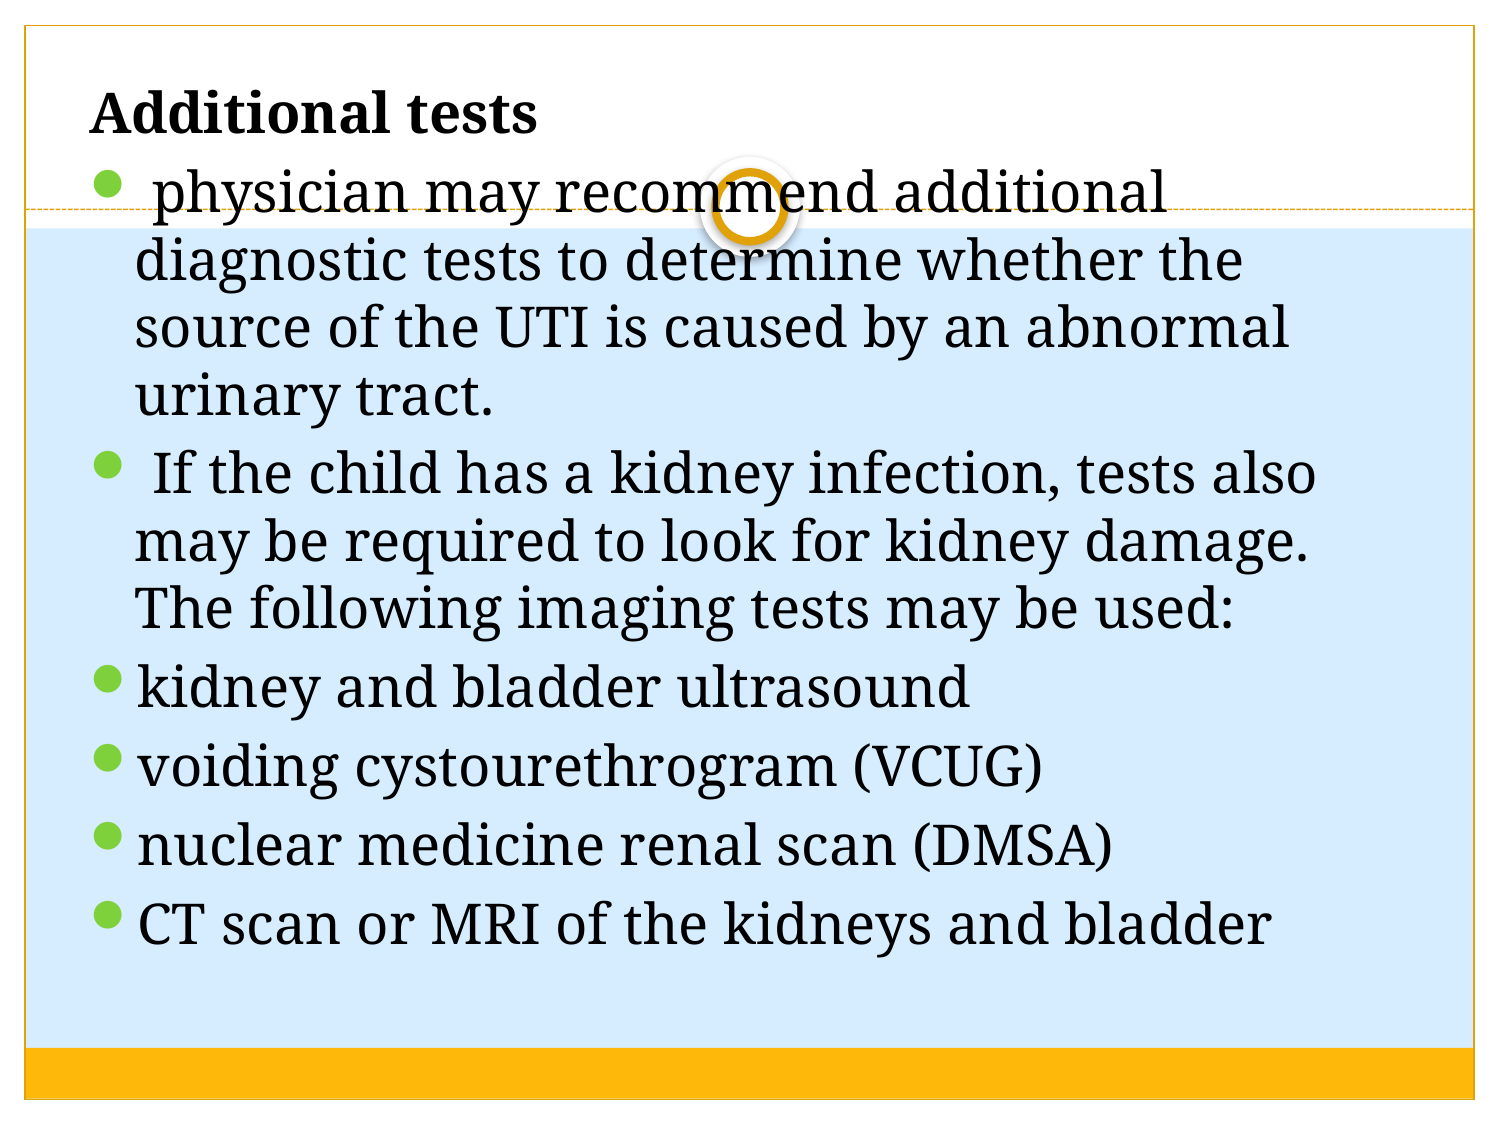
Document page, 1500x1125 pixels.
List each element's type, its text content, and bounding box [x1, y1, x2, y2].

list Additional tests physician may recommend additional diagnostic tests to determine whether the source of the UTI is caused by an abnormal urinary tract. If the child has a kidney infection, tests also may be required to look for kidney damage. The following imaging tests may be used: kidney and bladder ultrasound voiding cystourethrogram (VCUG) nuclear medicine renal scan (DMSA) CT scan or MRI of the kidneys and bladder [75, 70, 1425, 1090]
